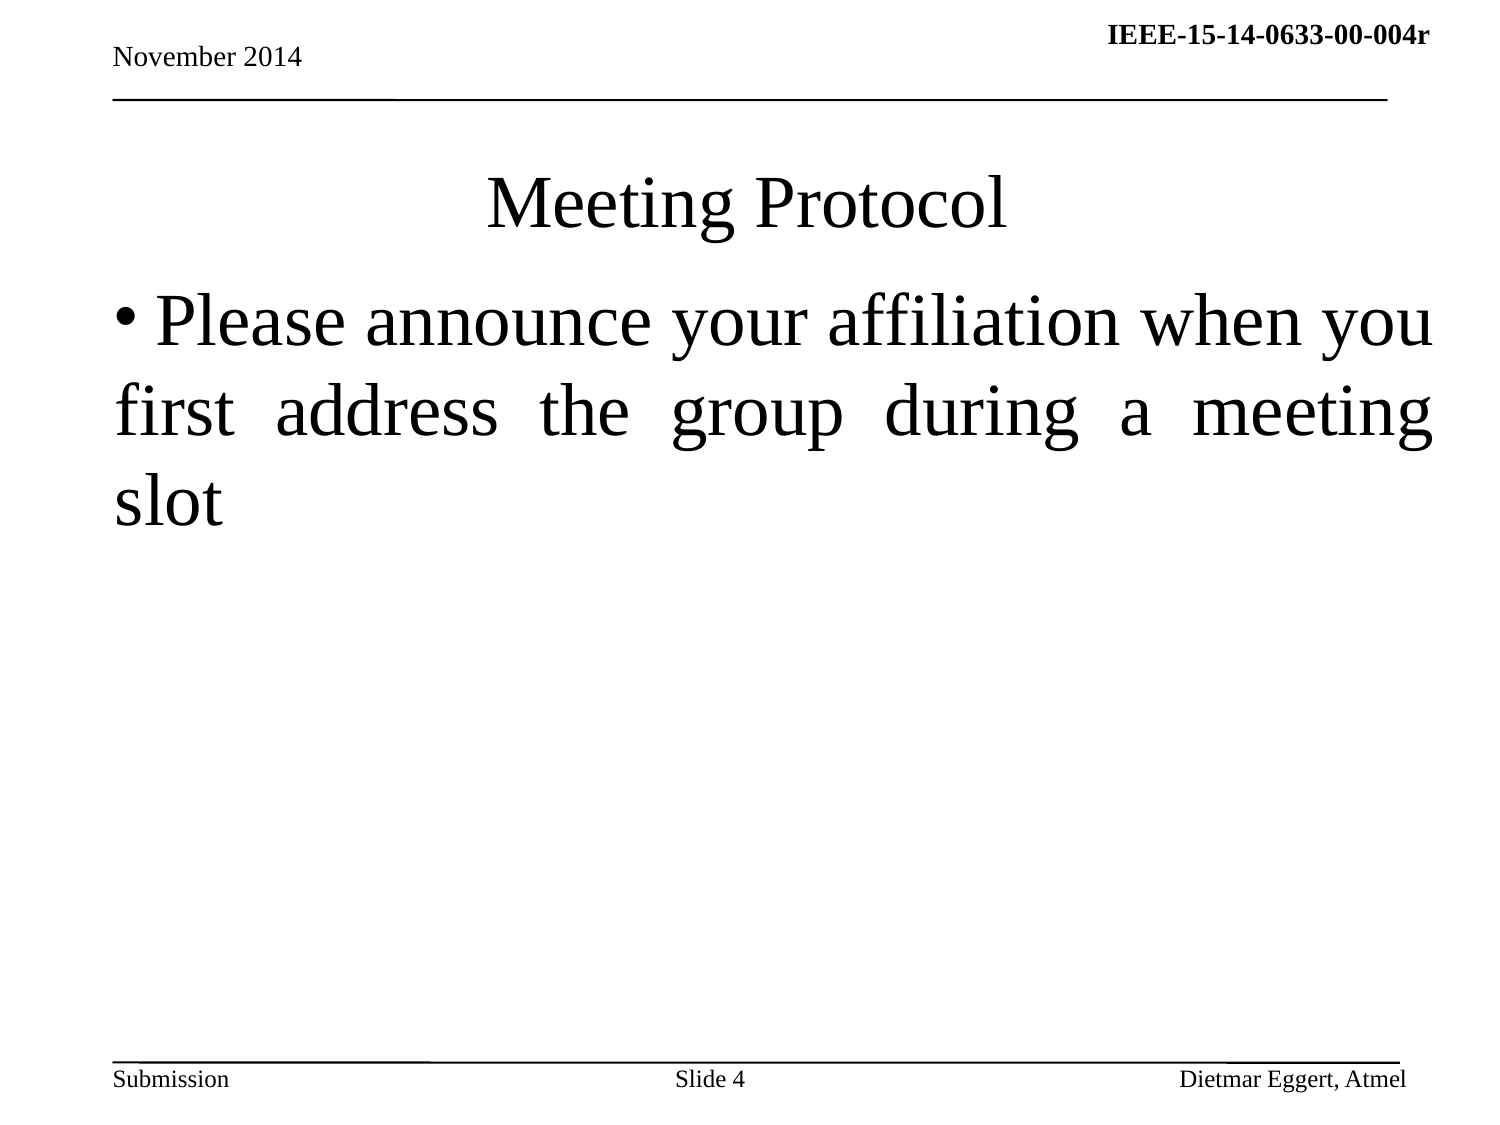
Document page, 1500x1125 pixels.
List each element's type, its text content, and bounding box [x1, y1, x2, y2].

footer Dietmar Eggert, Atmel [899, 1061, 1408, 1123]
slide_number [112, 36, 446, 98]
title Meeting Protocol [112, 112, 1383, 262]
list Please announce your affiliation when you first address the group during a meeting slot [99, 262, 1451, 1006]
slide_number Slide 4 [674, 1061, 858, 1125]
